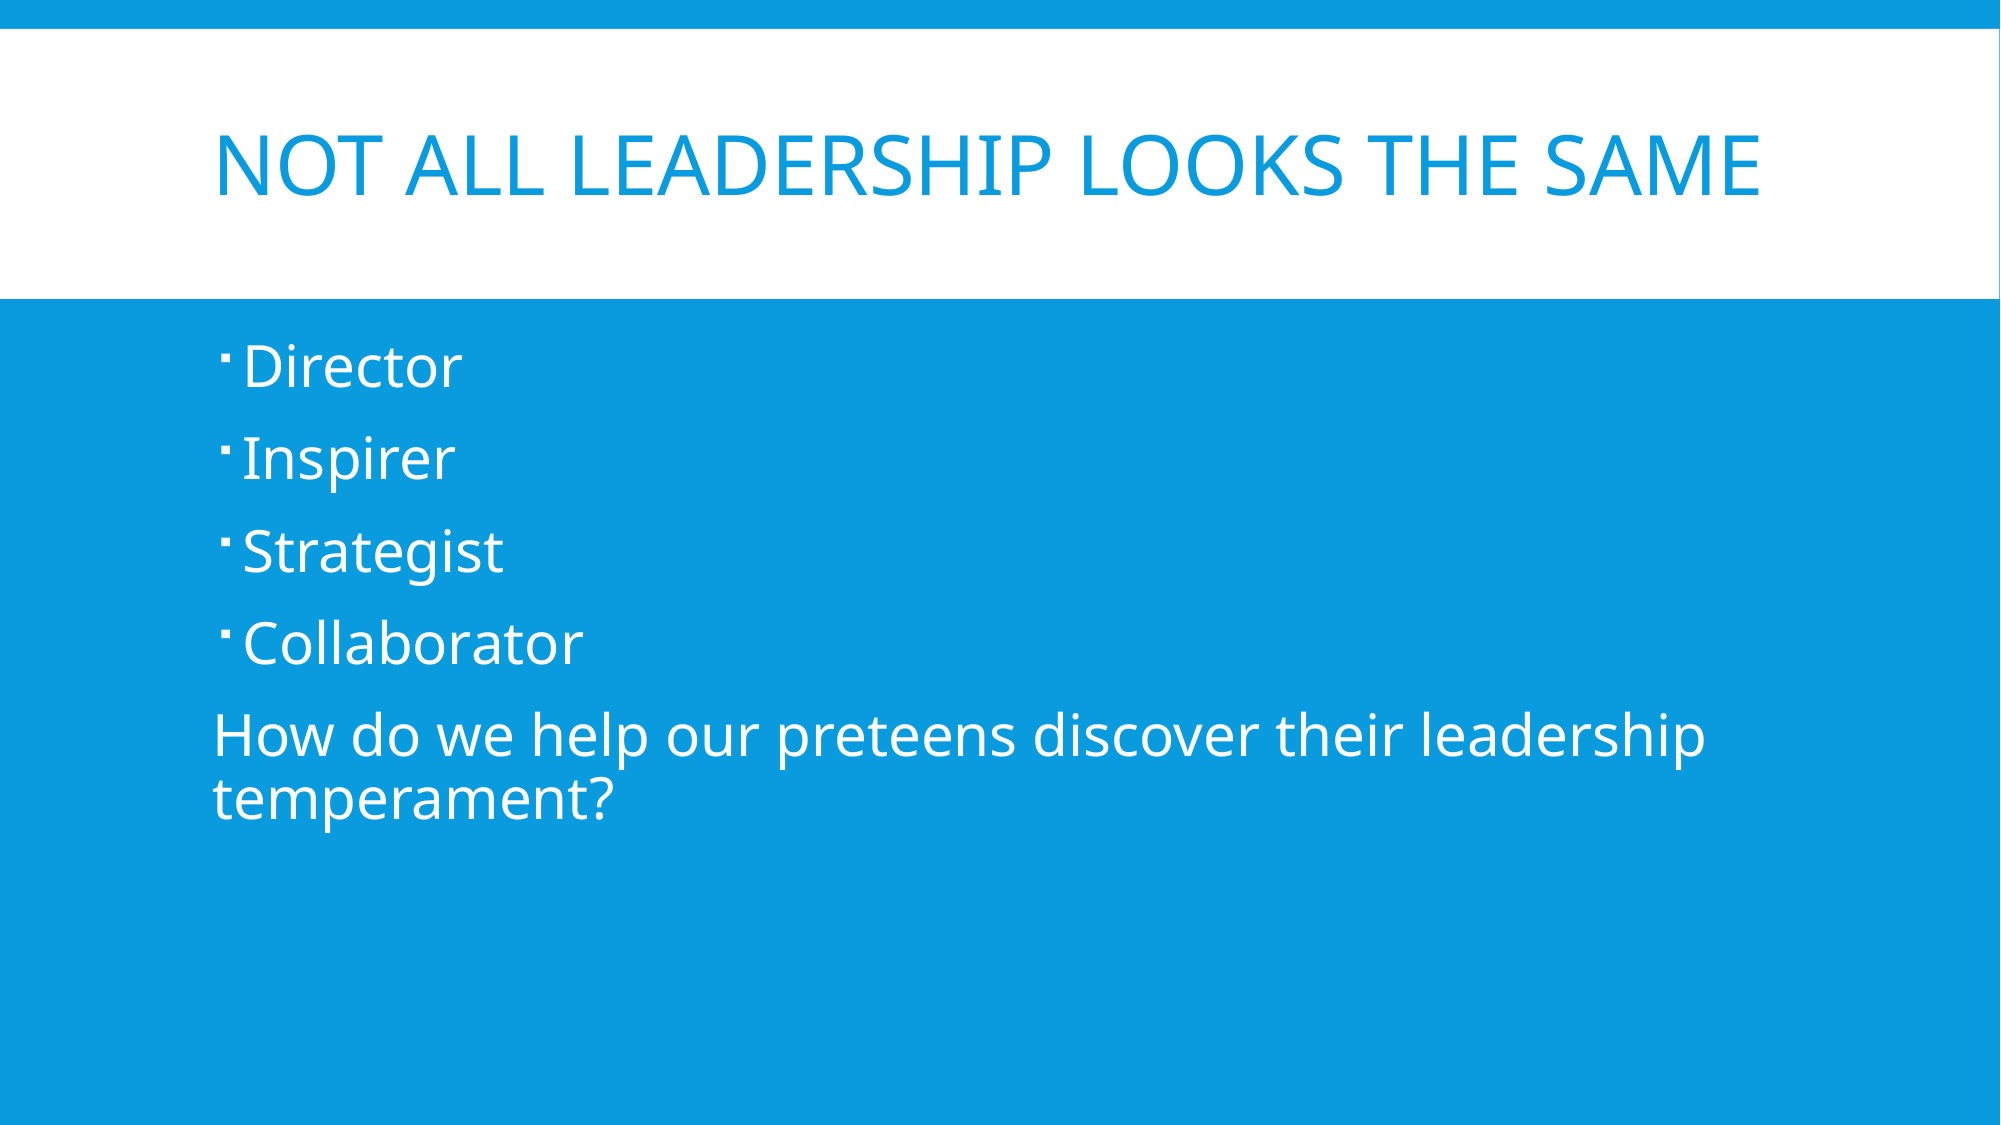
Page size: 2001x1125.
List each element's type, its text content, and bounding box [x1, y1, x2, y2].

title Not All Leadership Looks the Same [197, 46, 1803, 295]
list Director Inspirer Strategist Collaborator How do we help our preteens discover their leadership temperament? [197, 329, 1803, 1020]
